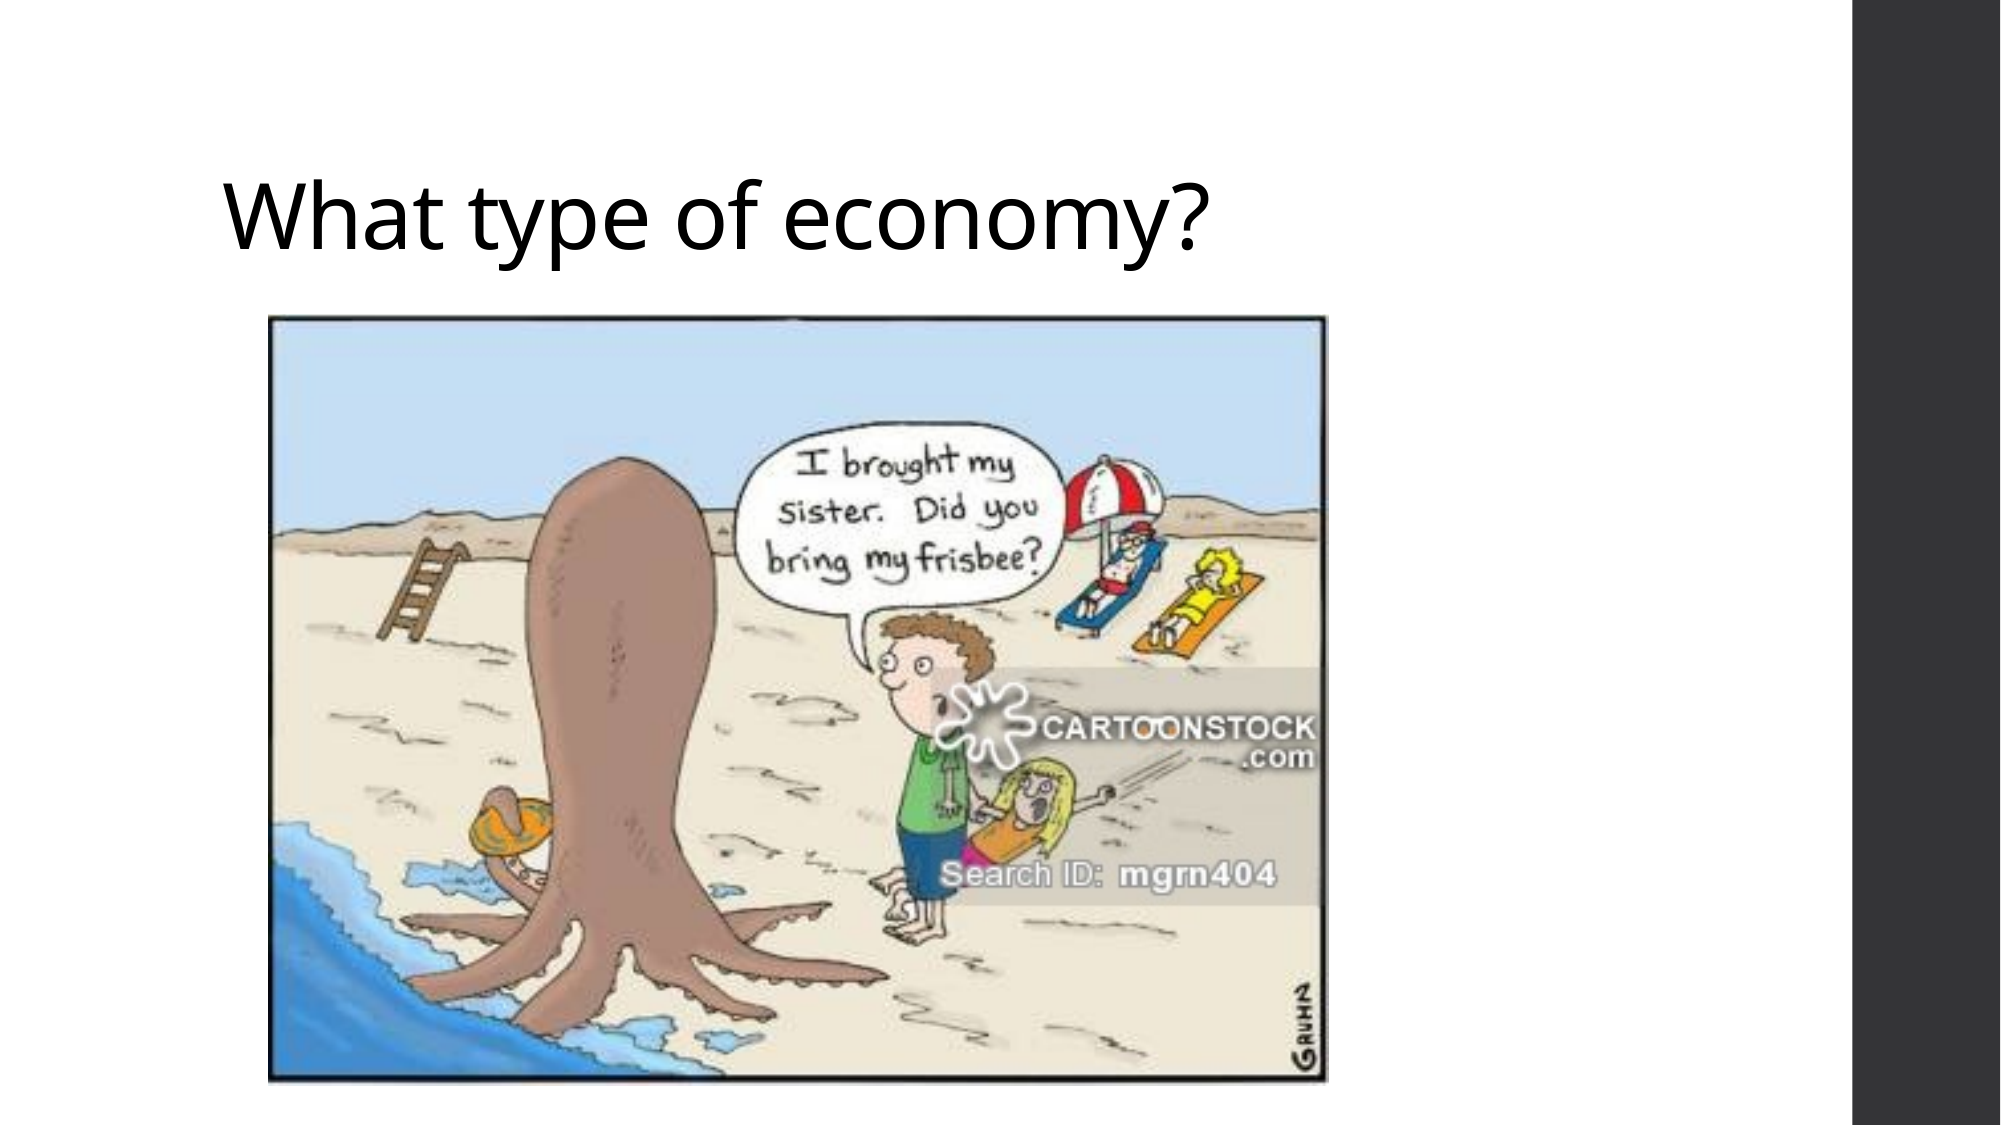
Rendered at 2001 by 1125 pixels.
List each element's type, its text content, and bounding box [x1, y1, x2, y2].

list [268, 314, 1329, 1086]
title What type of economy? [206, 60, 1797, 278]
